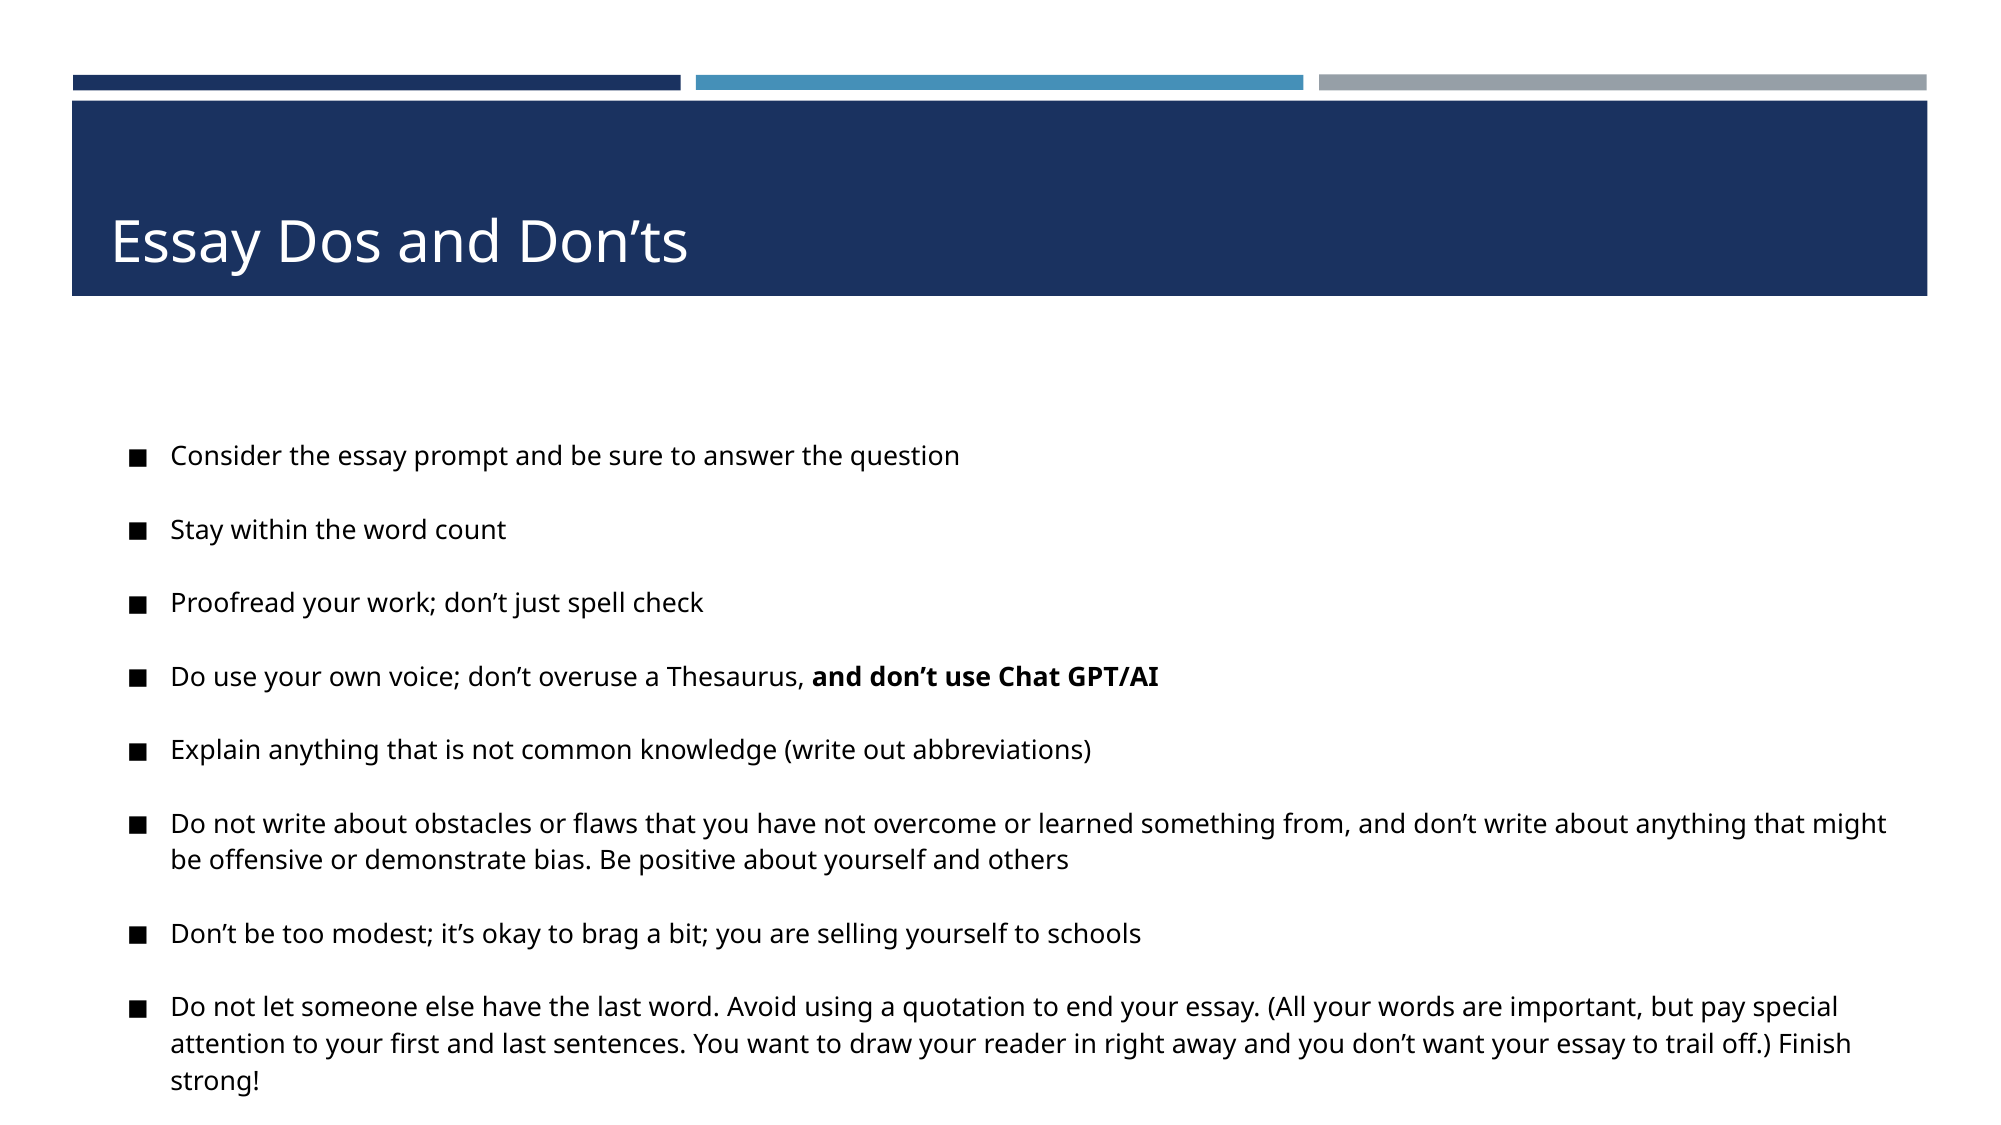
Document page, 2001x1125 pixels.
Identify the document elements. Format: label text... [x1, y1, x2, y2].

title Essay Dos and Don’ts [95, 115, 1905, 282]
list Consider the essay prompt and be sure to answer the question Stay within the word count Proofread your work; don’t just spell check Do use your own voice; don’t overuse a Thesaurus, and don’t use Chat GPT/AI Explain anything that is not common knowledge (write out abbreviations) Do not write about obstacles or flaws that you have not overcome or learned something from, and don’t write about anything that might be offensive or demonstrate bias. Be positive about yourself and others Don’t be too modest; it’s okay to brag a bit; you are selling yourself to schools Do not let someone else have the last word. Avoid using a quotation to end your essay. (All your words are important, but pay special attention to your first and last sentences. You want to draw your reader in right away and you don’t want your essay to trail off.) Finish strong! [95, 321, 1905, 1115]
